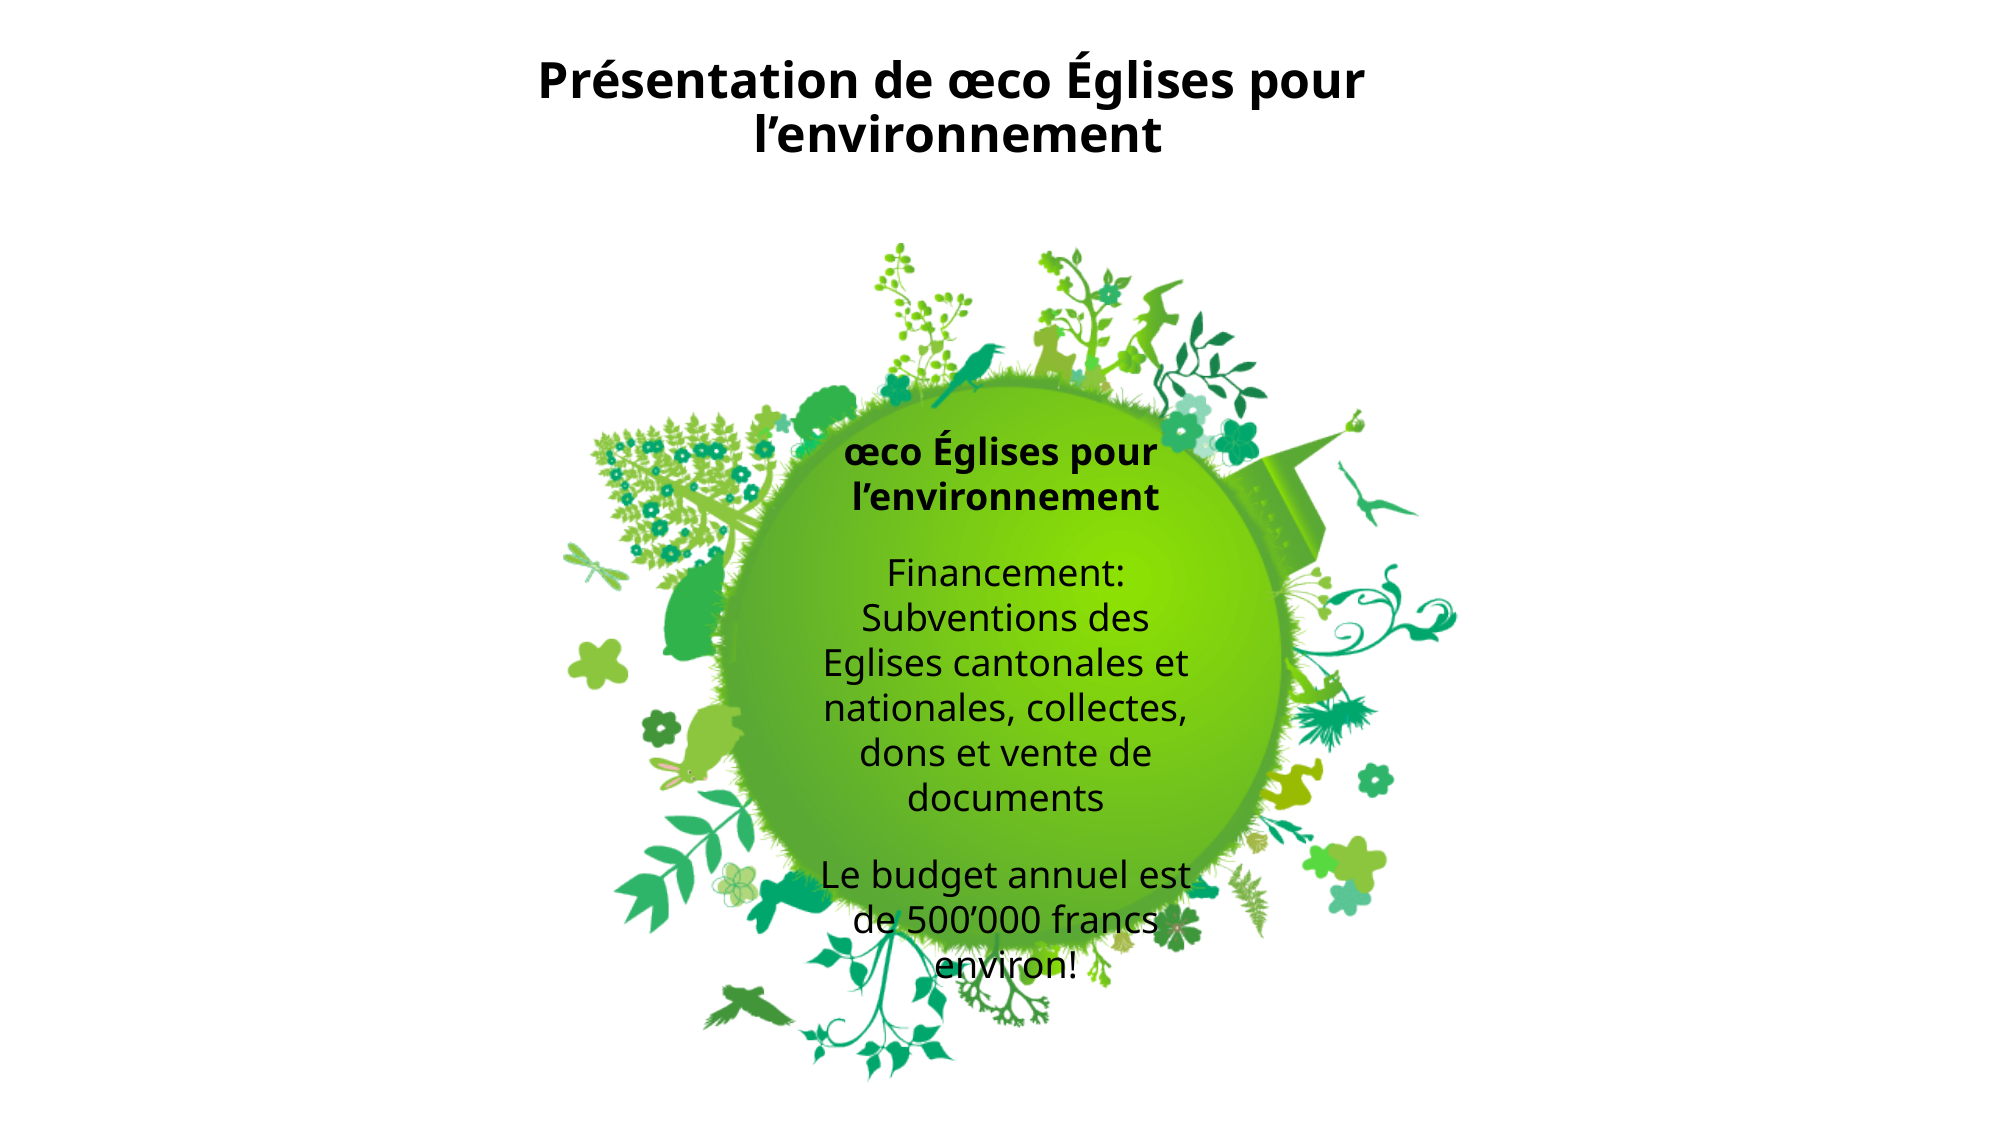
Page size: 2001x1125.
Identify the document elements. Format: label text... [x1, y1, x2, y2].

picture [562, 243, 1458, 1083]
title Présentation de œco Églises pour l’environnement [527, 42, 1390, 175]
text_box [433, 30, 1684, 194]
